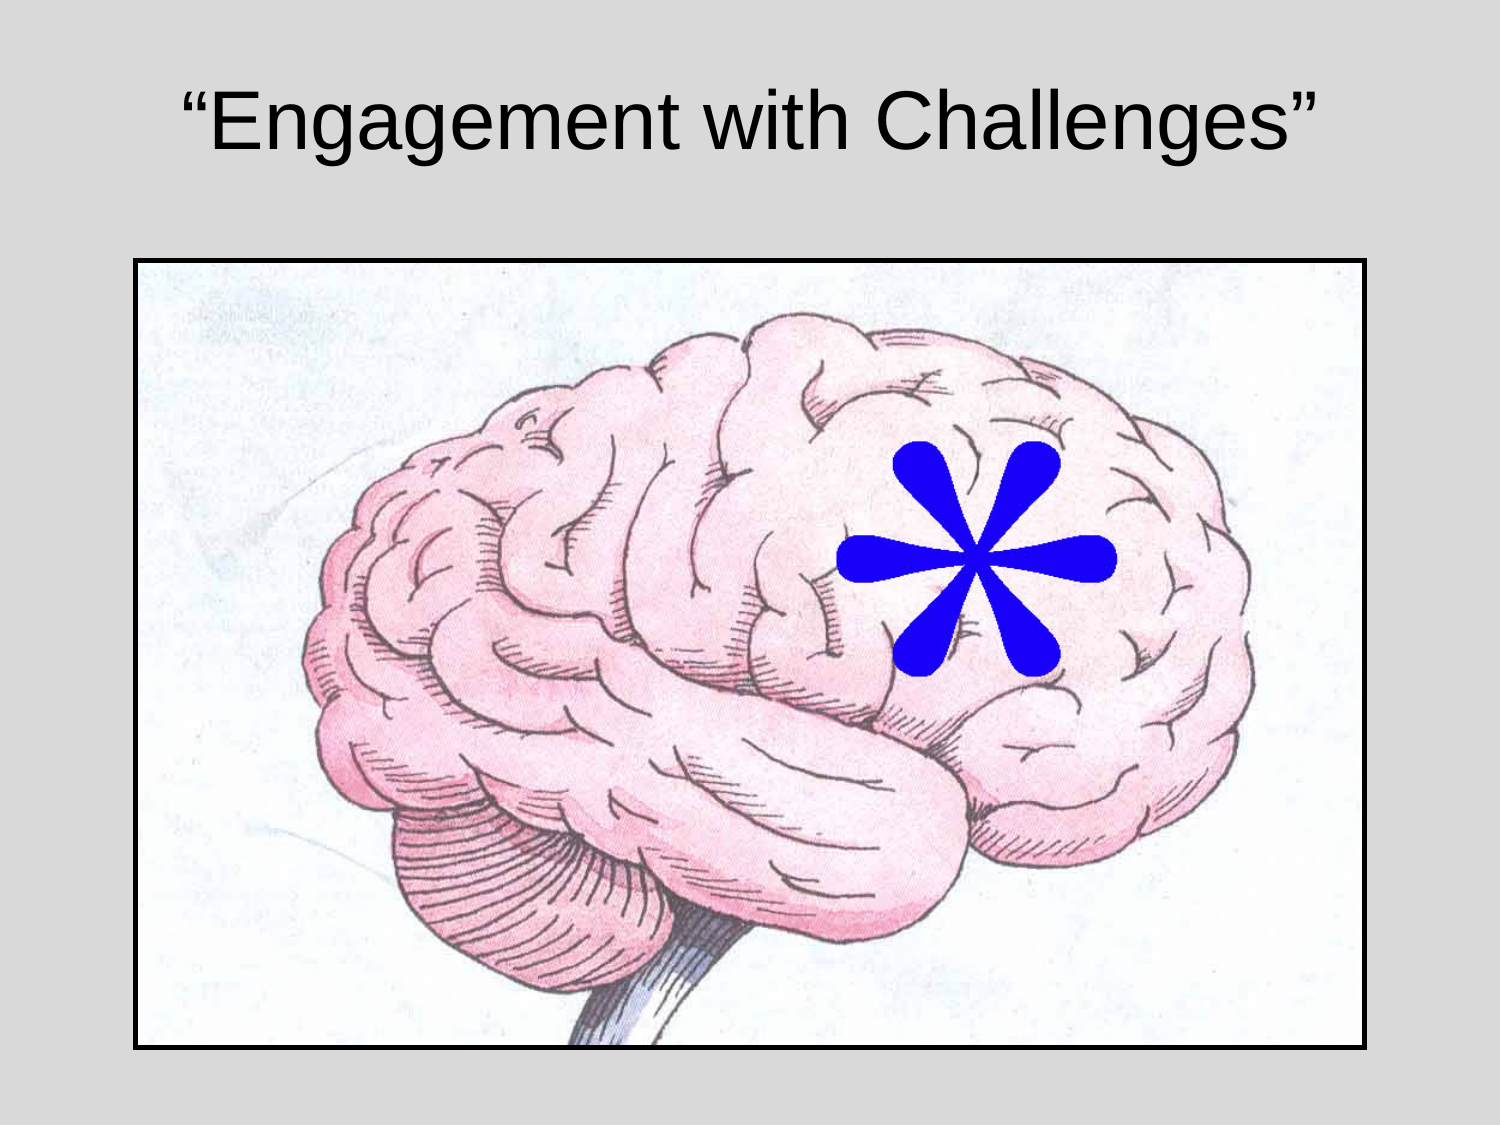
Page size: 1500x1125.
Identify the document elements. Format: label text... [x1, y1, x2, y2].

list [137, 262, 1363, 1046]
title “Engagement with Challenges” [74, 44, 1426, 188]
